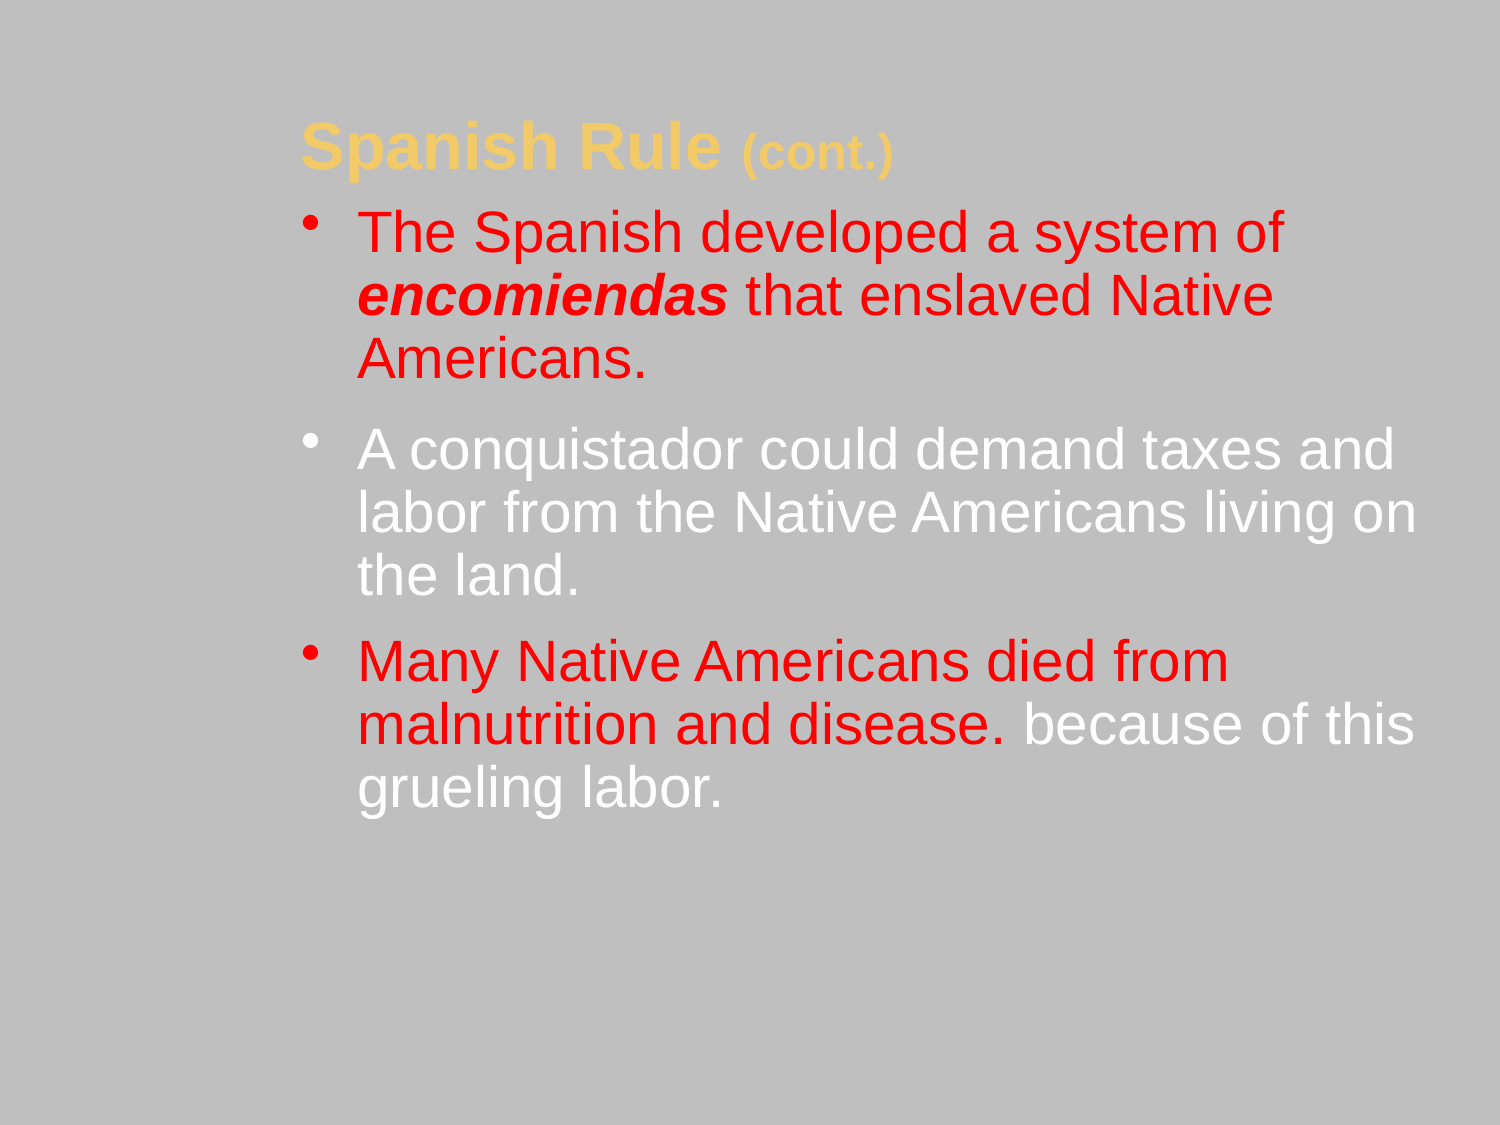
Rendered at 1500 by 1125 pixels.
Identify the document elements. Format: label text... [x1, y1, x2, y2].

text_box A conquistador could demand taxes and labor from the Native Americans living on the land. Many Native Americans died from malnutrition and disease. because of this grueling labor. [286, 411, 1500, 828]
text_box The Spanish developed a system of encomiendas that enslaved Native Americans. [286, 194, 1488, 399]
text_box Spanish Rule (cont.) [285, 104, 1091, 192]
